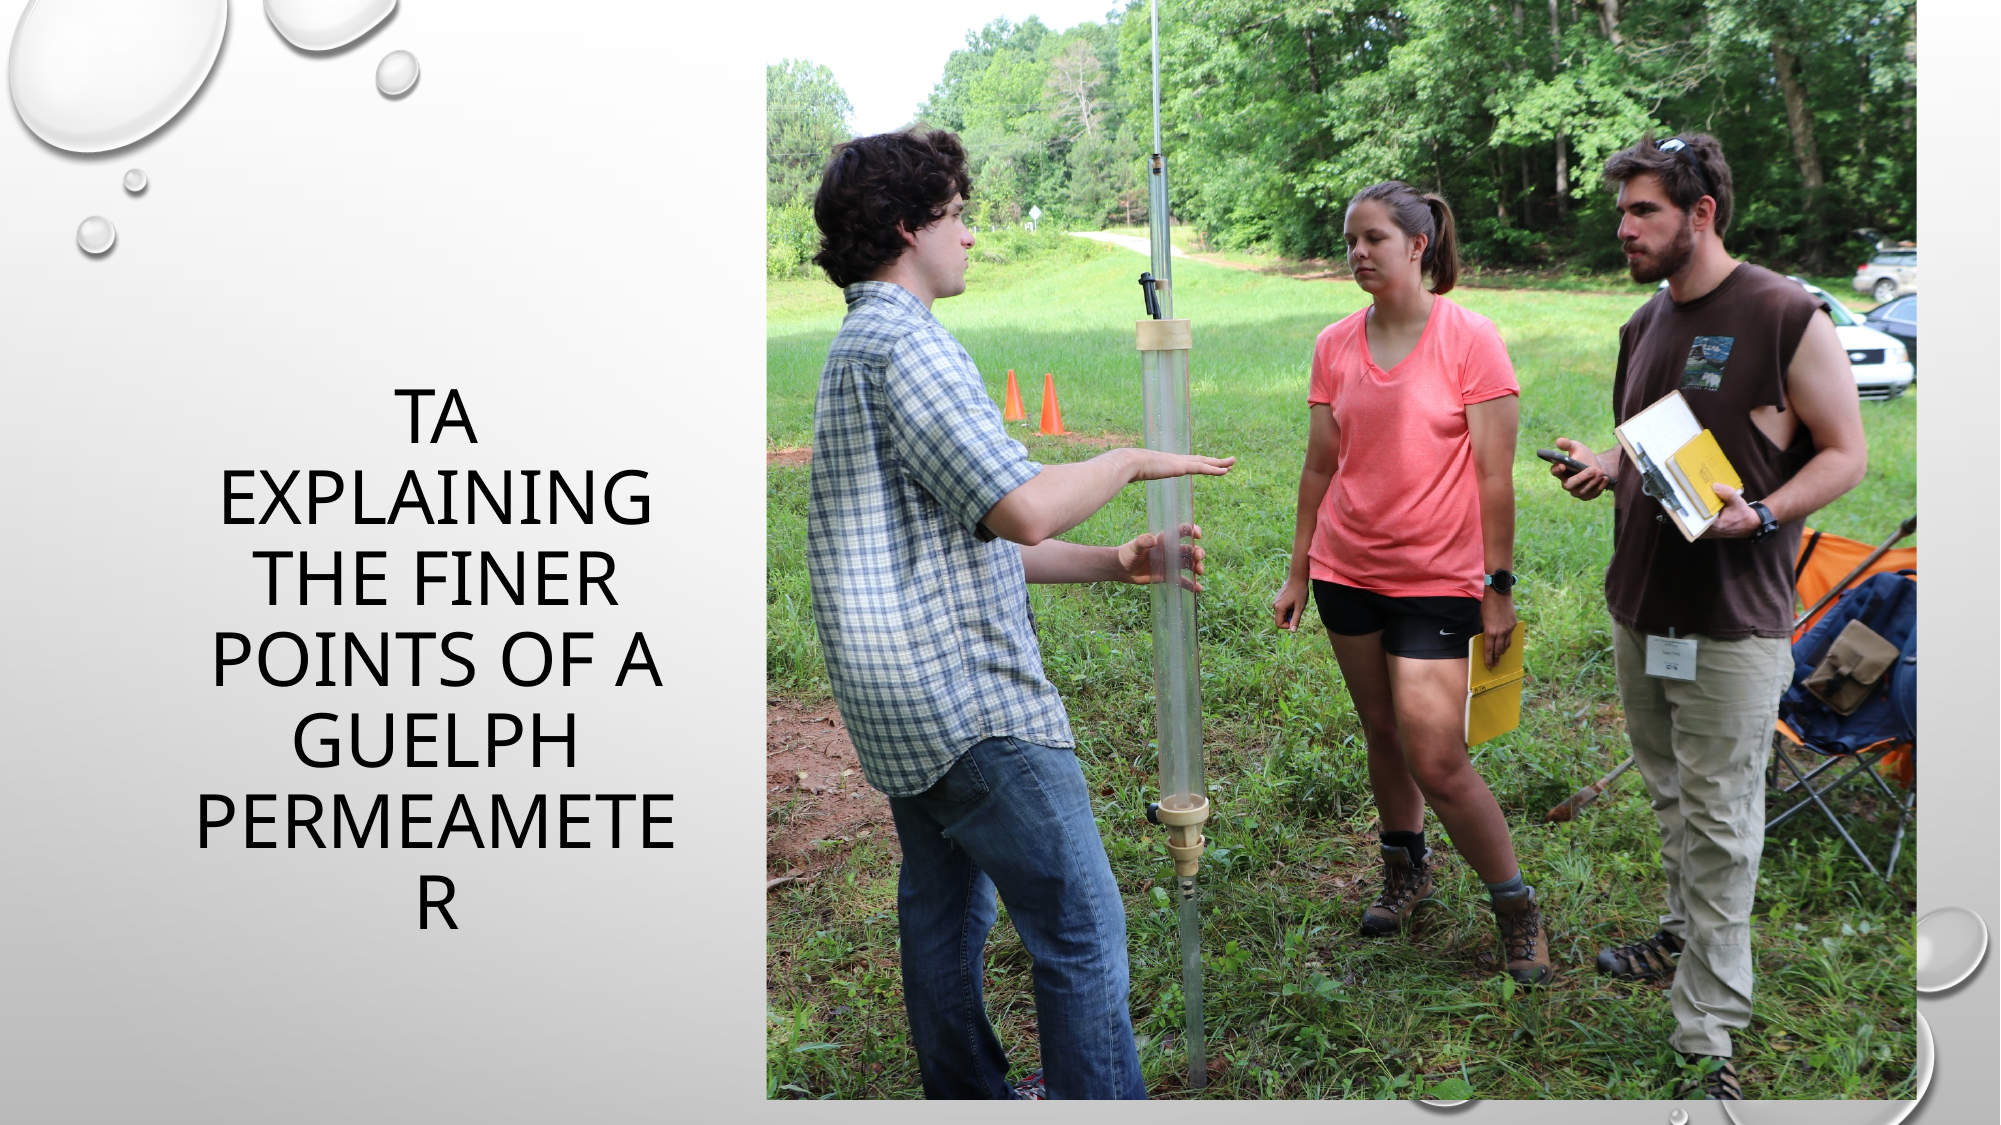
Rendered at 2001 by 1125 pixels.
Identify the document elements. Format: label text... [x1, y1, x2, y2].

text_box TA explaining the finer points of a Guelph permeameter [164, 371, 709, 862]
picture [0, 0, 2000, 1125]
